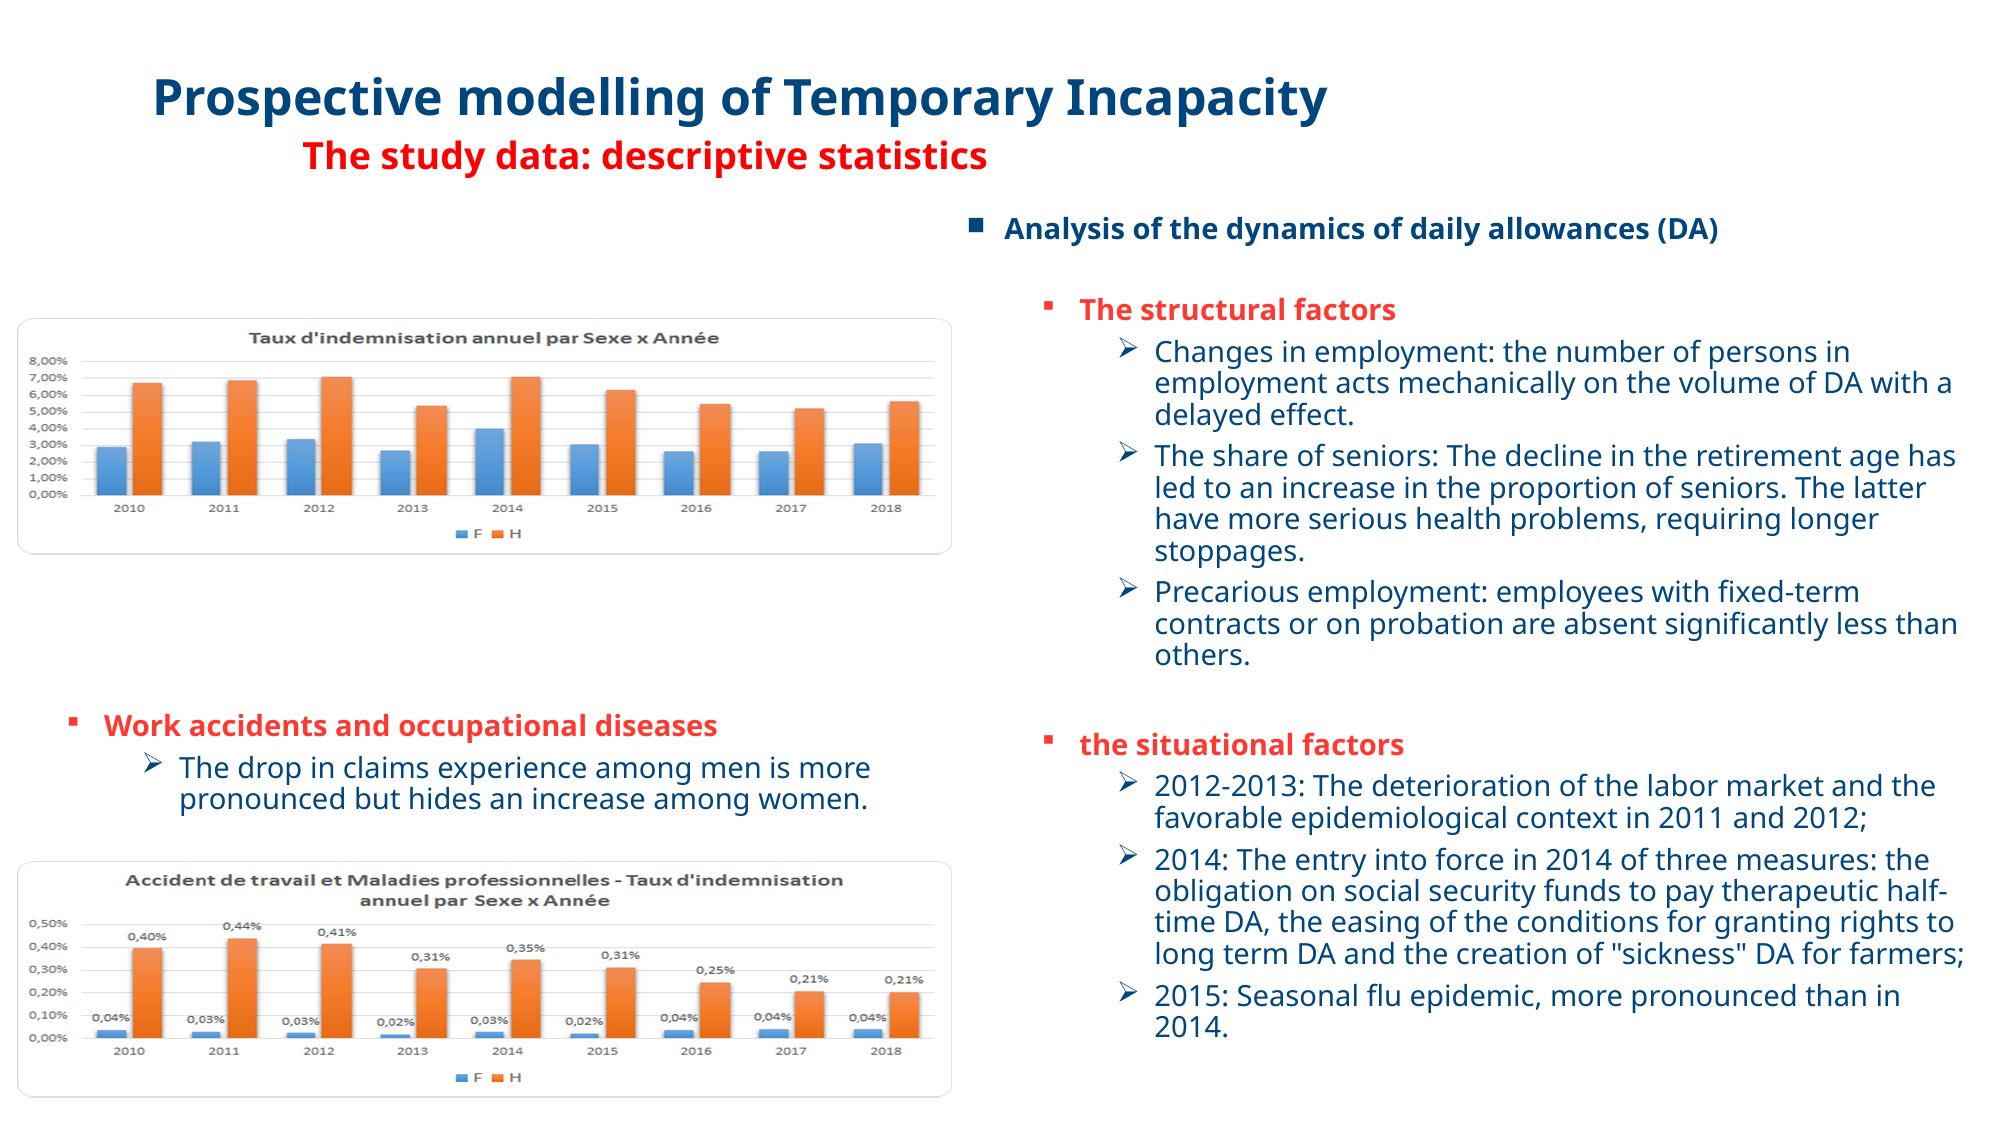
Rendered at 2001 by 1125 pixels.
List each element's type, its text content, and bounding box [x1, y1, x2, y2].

title Prospective modelling of Temporary Incapacity The study data: descriptive statistics [137, 59, 1863, 193]
picture [17, 861, 952, 1098]
picture [17, 318, 952, 555]
text_box Work accidents and occupational diseases The drop in claims experience among men is more pronounced but hides an increase among women. [0, 703, 1015, 823]
list Analysis of the dynamics of daily allowances (DA) The structural factors Changes in employment: the number of persons in employment acts mechanically on the volume of DA with a delayed effect. The share of seniors: The decline in the retirement age has led to an increase in the proportion of seniors. The latter have more serious health problems, requiring longer stoppages. Precarious employment: employees with fixed-term contracts or on probation are absent significantly less than others. the situational factors 2012-2013: The deterioration of the labor market and the favorable epidemiological context in 2011 and 2012; 2014: The entry into force in 2014 of three measures: the obligation on social security funds to pay therapeutic half-time DA, the easing of the conditions for granting rights to long term DA and the creation of "sickness" DA for farmers; 2015: Seasonal flu epidemic, more pronounced than in 2014. [951, 207, 1990, 1110]
